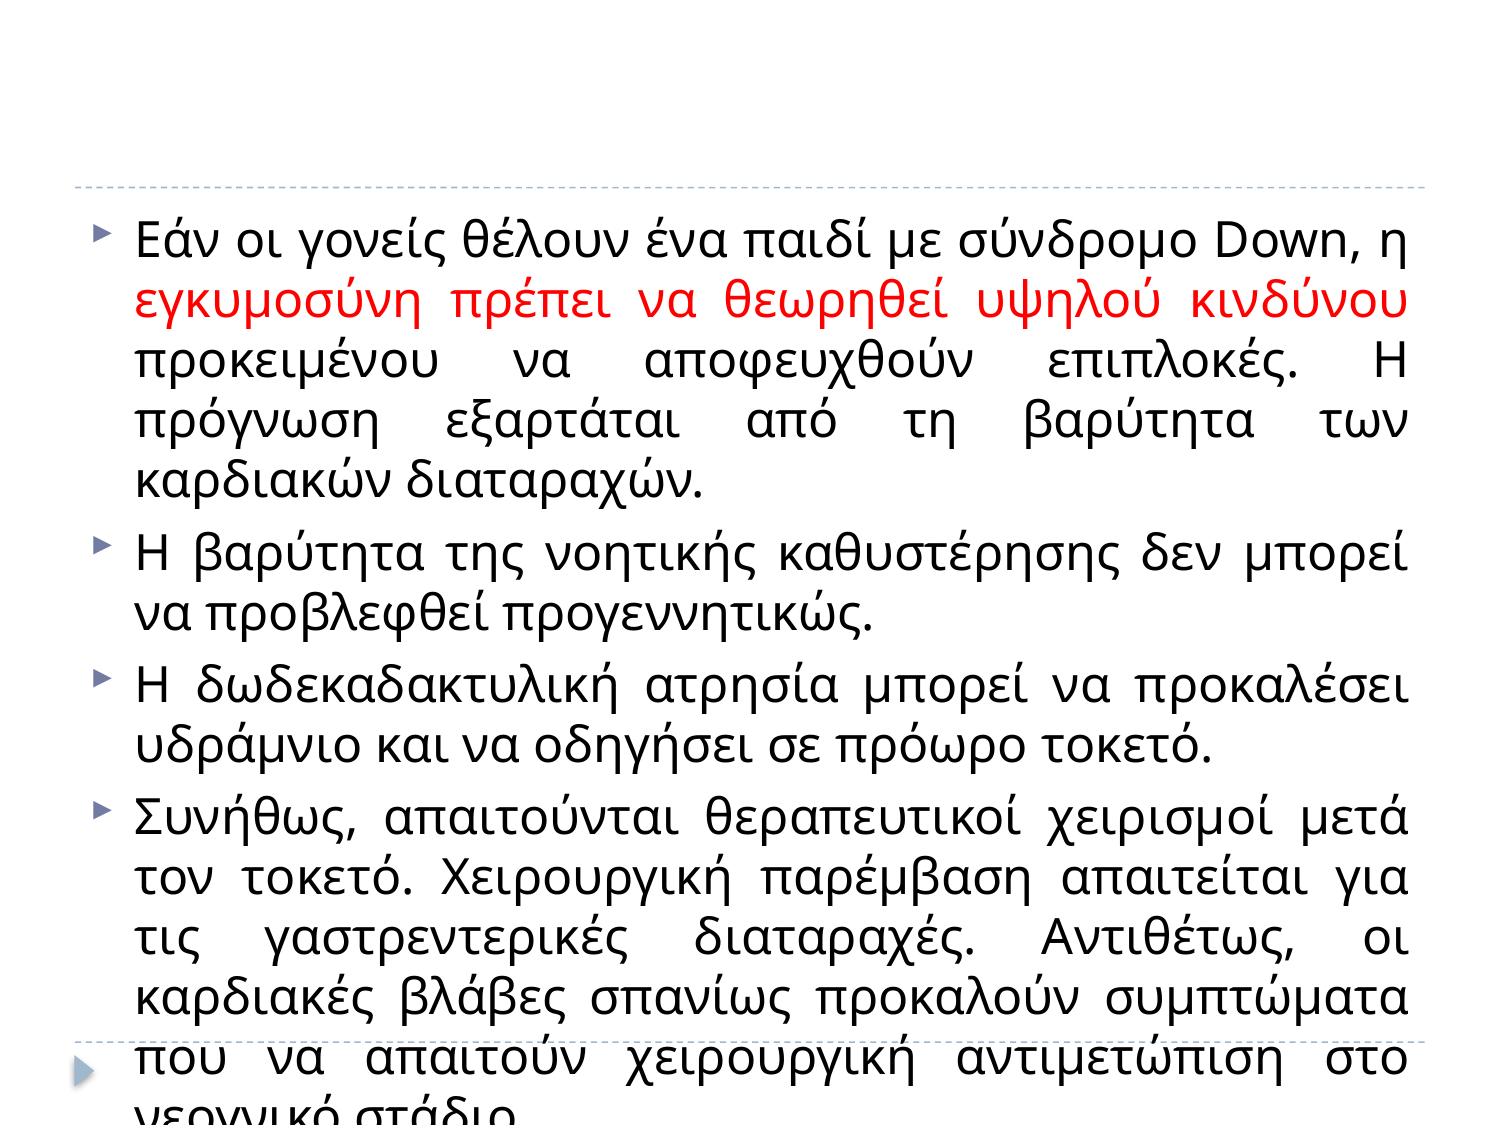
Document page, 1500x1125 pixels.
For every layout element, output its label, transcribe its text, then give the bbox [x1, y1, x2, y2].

list Εάν οι γονείς θέλουν ένα παιδί με σύνδρομο Down, η εγκυμοσύνη πρέπει να θεωρηθεί υψηλού κινδύνου προκειμένου να αποφευχθούν επιπλοκές. Η πρόγνωση εξαρτάται από τη βαρύτητα των καρδιακών διαταραχών. Η βαρύτητα της νοητικής καθυστέρησης δεν μπορεί να προβλεφθεί προγεννητικώς. Η δωδεκαδακτυλική ατρησία μπορεί να προκαλέσει υδράμνιο και να οδηγήσει σε πρόωρο τοκετό. Συνήθως, απαιτούνται θεραπευτικοί χειρισμοί μετά τον τοκετό. Χειρουργική παρέμβαση απαιτείται για τις γαστρεντερικές διαταραχές. Αντιθέτως, οι καρδιακές βλάβες σπανίως προκαλούν συμπτώματα που να απαιτούν χειρουργική αντιμετώπιση στο νεογνικό στάδιο. [74, 199, 1426, 1011]
